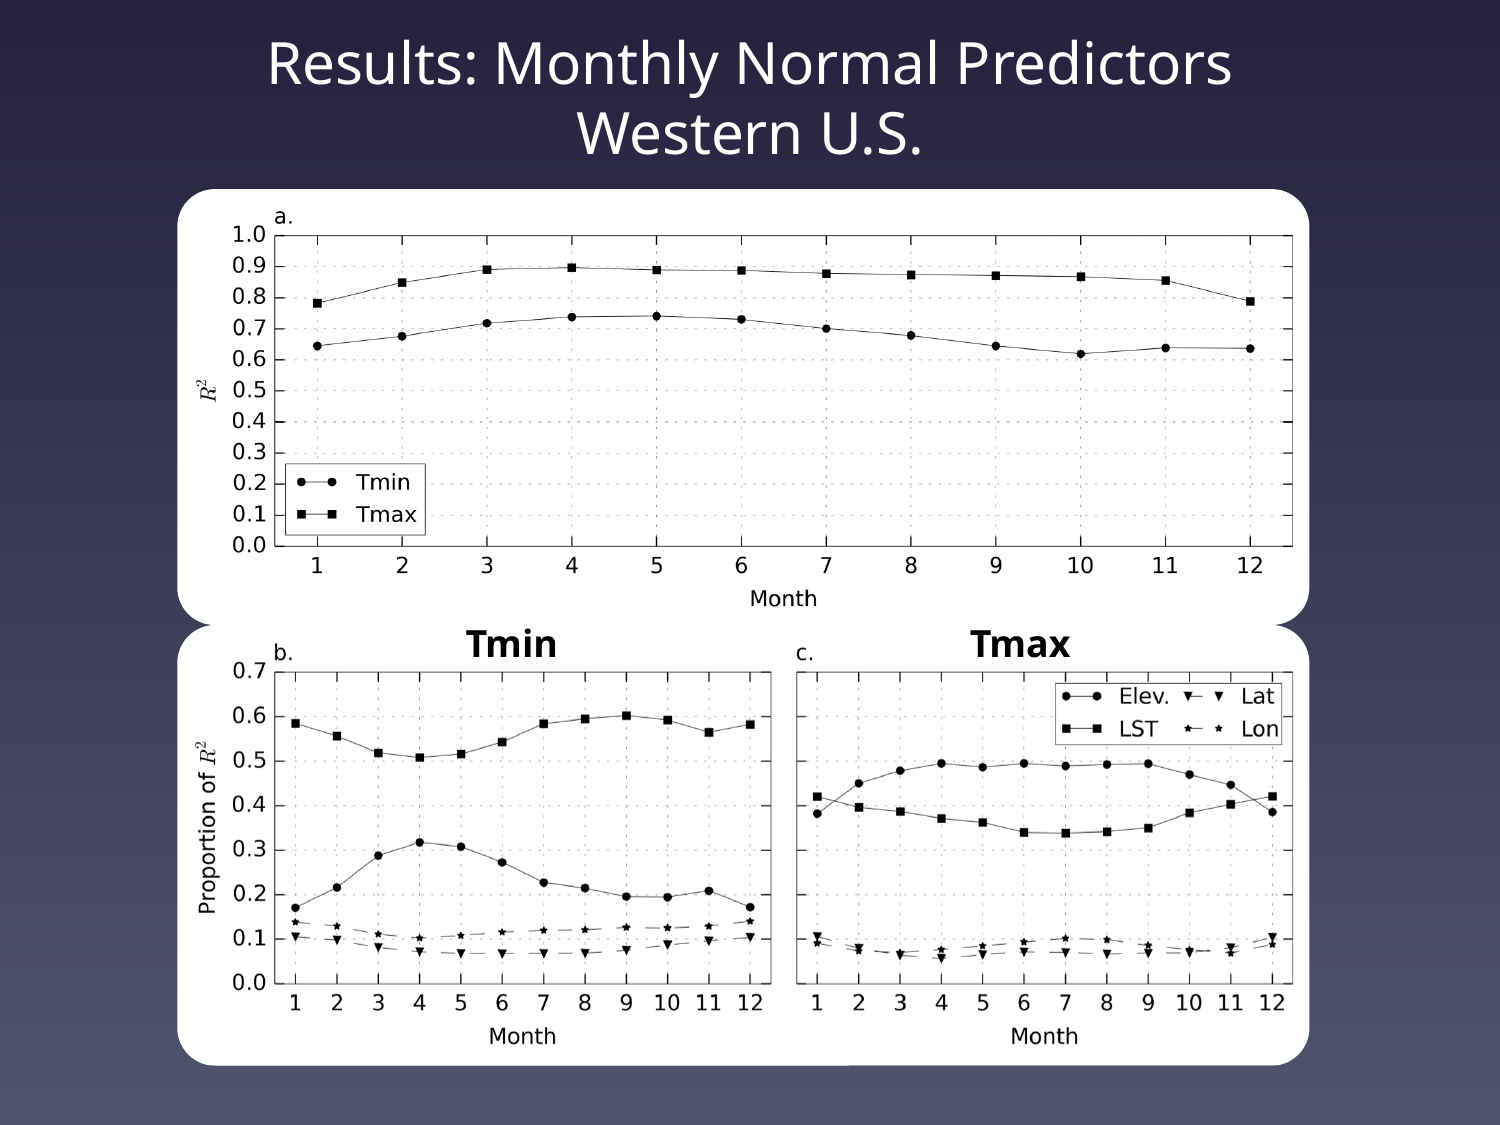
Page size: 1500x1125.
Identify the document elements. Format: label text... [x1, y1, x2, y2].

picture [177, 188, 1310, 1066]
title Results: Monthly Normal Predictors Western U.S. [75, 18, 1425, 207]
